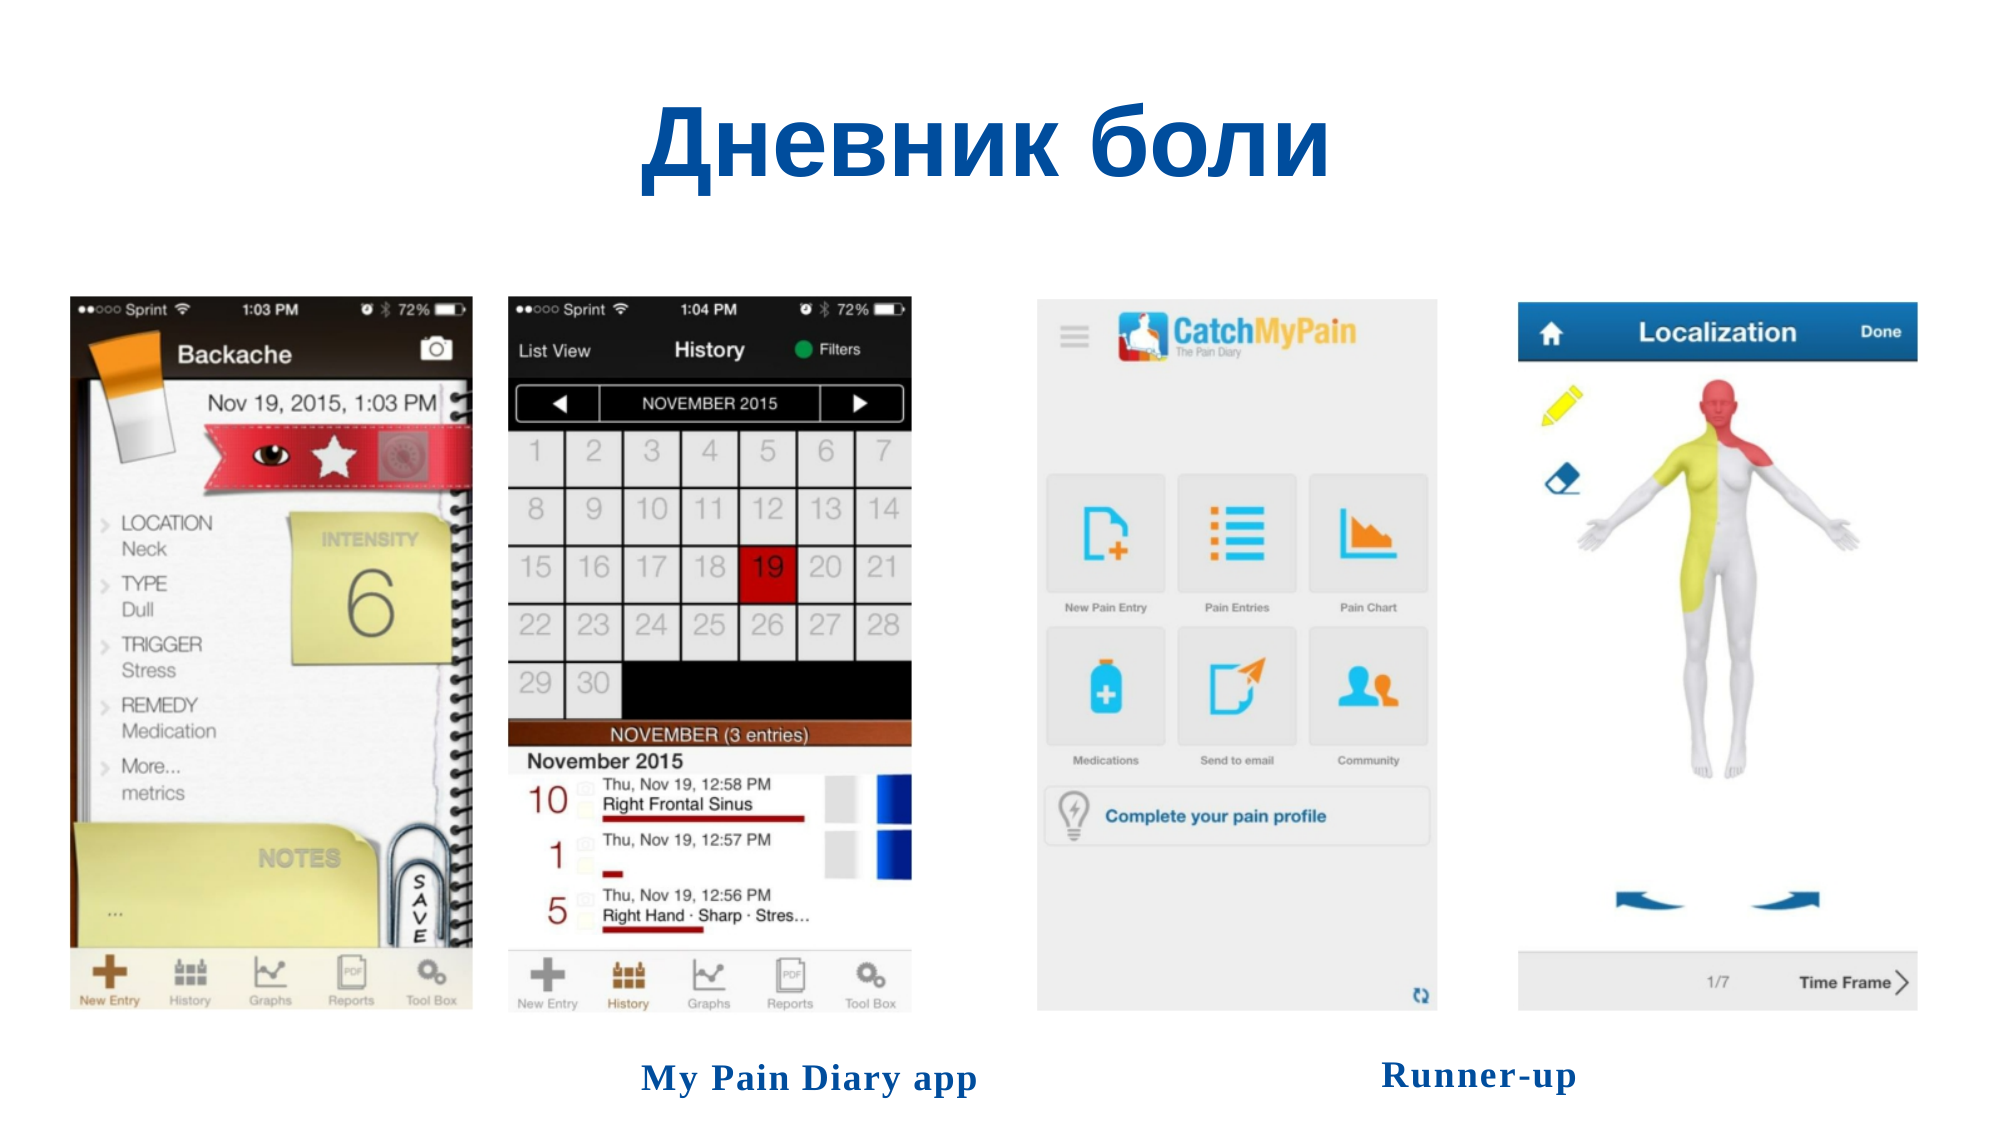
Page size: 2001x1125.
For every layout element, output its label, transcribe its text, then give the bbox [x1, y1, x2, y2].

picture [1517, 300, 1919, 1012]
picture [69, 294, 474, 1012]
picture [1035, 298, 1441, 1012]
text_box Runner-up [1381, 1043, 1583, 1095]
text_box Дневник боли My Pain Diary app [317, 76, 1338, 1099]
picture [507, 294, 913, 1016]
